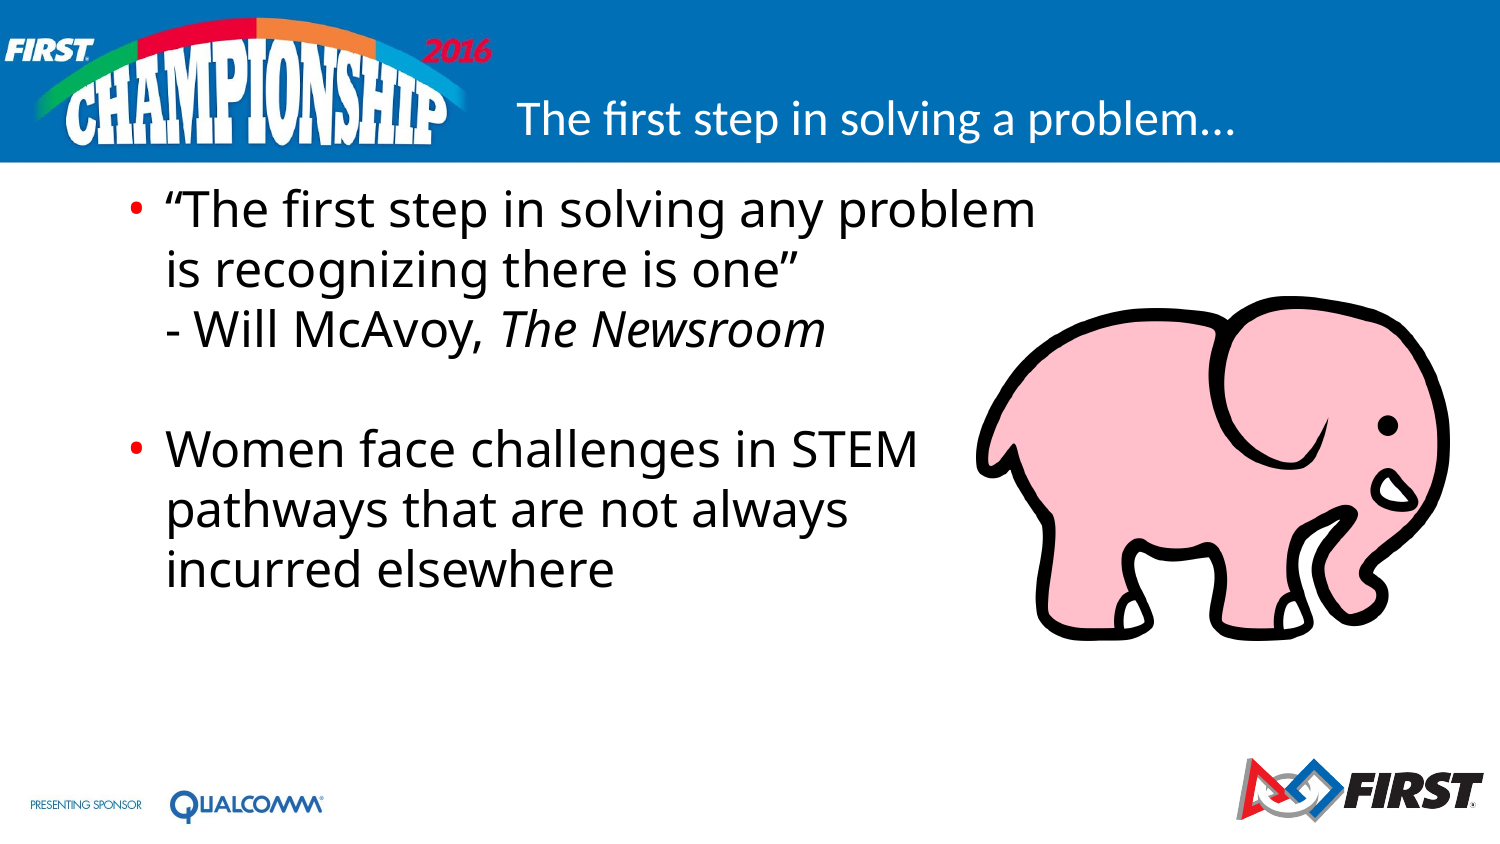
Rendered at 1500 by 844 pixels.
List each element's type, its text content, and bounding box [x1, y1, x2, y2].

list “The first step in solving any problem is recognizing there is one” - Will McAvoy, The Newsroom Women face challenges in STEM pathways that are not always incurred elsewhere [75, 169, 1055, 711]
picture [0, 0, 1500, 270]
picture [11, 770, 355, 835]
picture [976, 296, 1450, 641]
picture [1236, 758, 1484, 823]
title The first step in solving a problem... [501, 70, 1500, 161]
